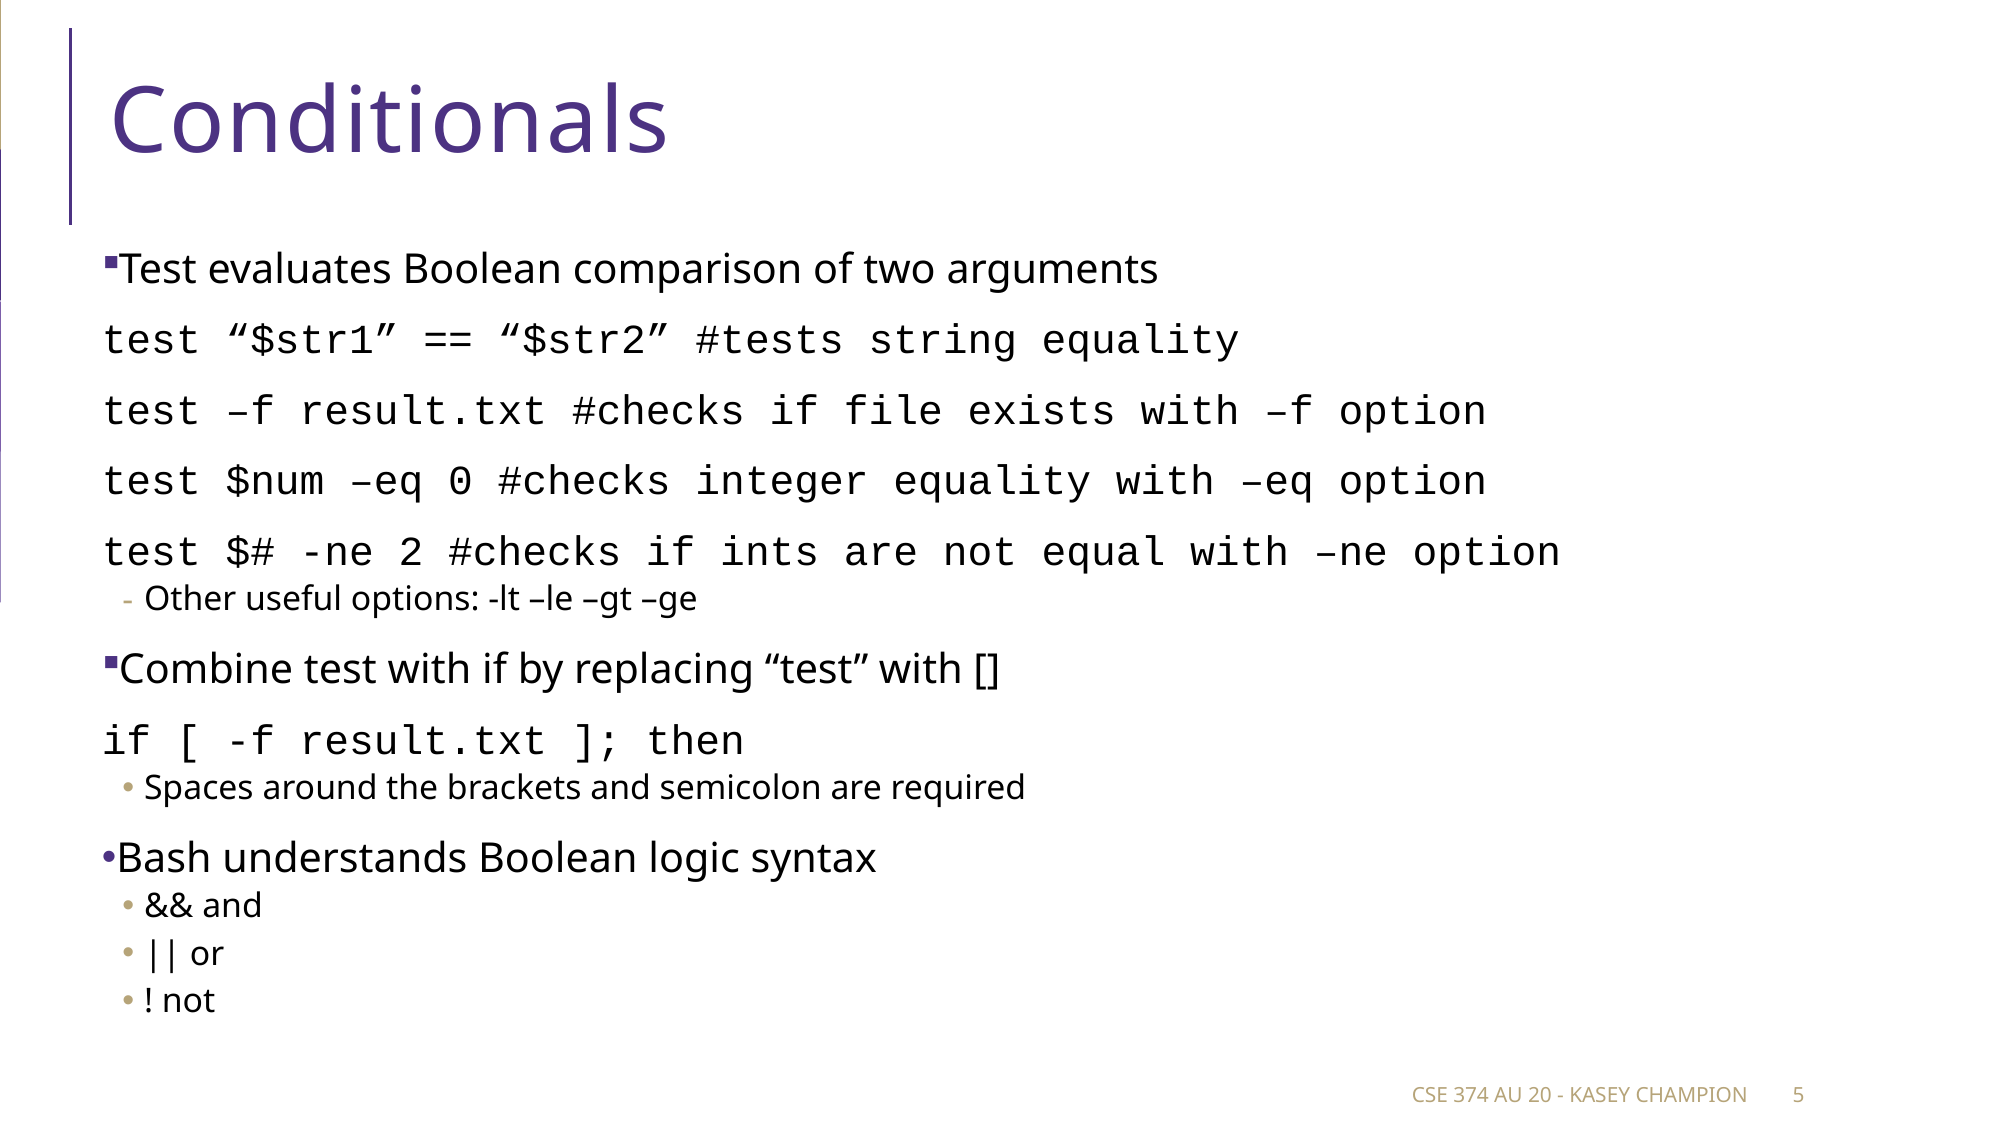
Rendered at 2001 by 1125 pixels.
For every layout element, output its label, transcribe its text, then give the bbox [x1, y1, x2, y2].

footer CSE 374 au 20 - Kasey Champion [794, 1073, 1763, 1119]
slide_number 5 [1777, 1073, 1938, 1119]
title Conditionals [94, 43, 1930, 210]
list Test evaluates Boolean comparison of two arguments test “$str1” == “$str2” #tests string equality test –f result.txt #checks if file exists with –f option test $num –eq 0 #checks integer equality with –eq option test $# -ne 2 #checks if ints are not equal with –ne option Other useful options: -lt –le –gt –ge Combine test with if by replacing “test” with [] if [ -f result.txt ]; then Spaces around the brackets and semicolon are required Bash understands Boolean logic syntax && and || or ! not [94, 240, 1930, 1035]
